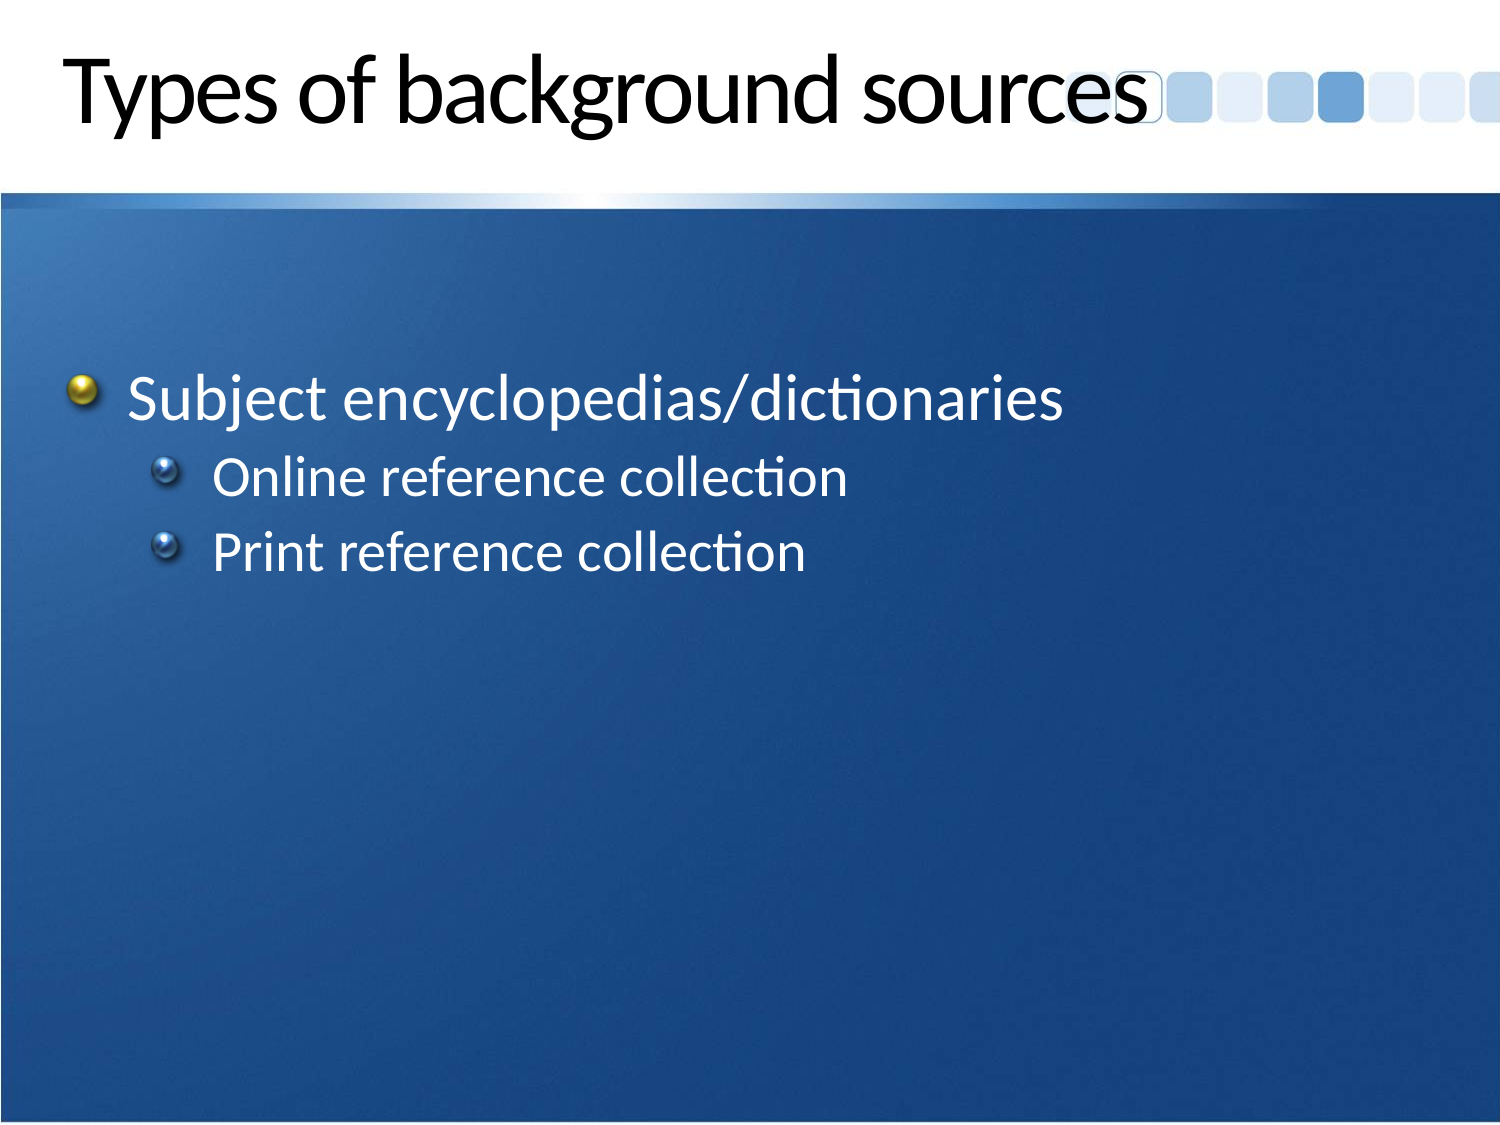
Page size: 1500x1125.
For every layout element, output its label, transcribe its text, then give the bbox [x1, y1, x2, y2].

title Types of background sources [62, 37, 1438, 147]
picture [0, 0, 1500, 1125]
list Subject encyclopedias/dictionaries Online reference collection Print reference collection [62, 362, 1438, 675]
